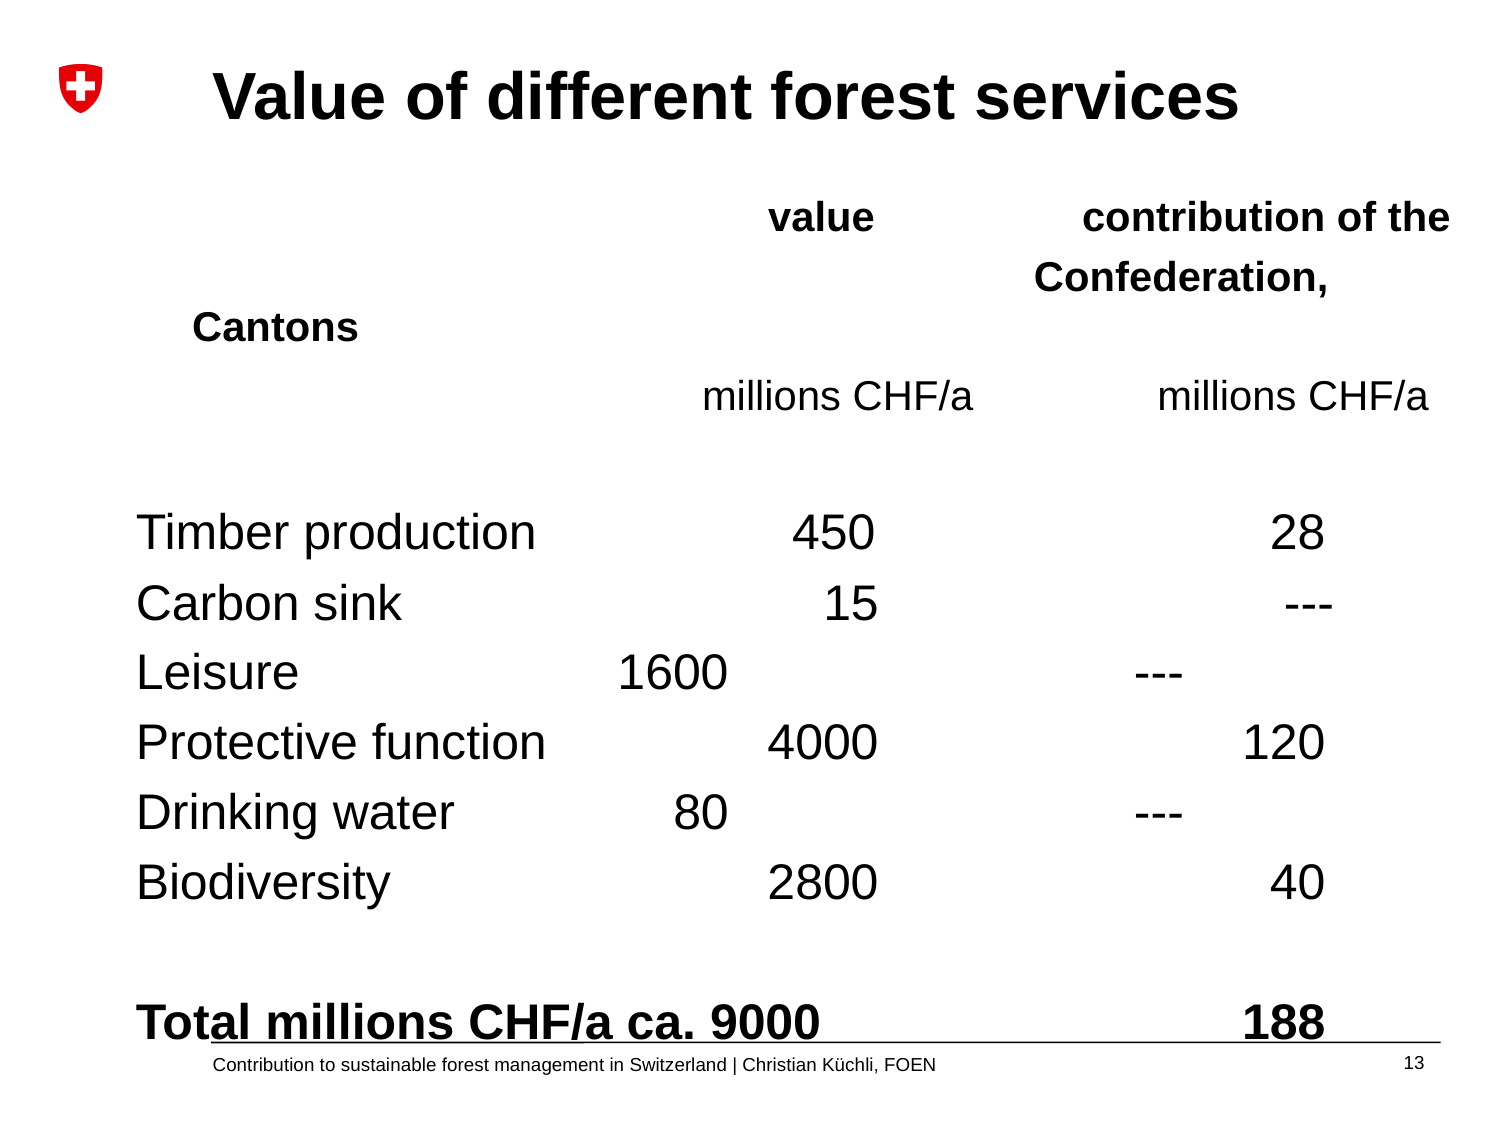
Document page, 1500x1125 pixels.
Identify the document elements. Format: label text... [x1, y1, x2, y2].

list value contribution of the Confederation, Cantons millions CHF/a millions CHF/a Timber production 450 28 Carbon sink 15 --- Leisure 1600 --- Protective function 4000 120 Drinking water 80 --- Biodiversity 2800 40 Total millions CHF/a ca. 9000 188 (0.5 Mio. t CO2 à 30.-) [135, 181, 1453, 965]
picture [59, 64, 103, 114]
title Value of different forest services [212, 52, 1437, 181]
